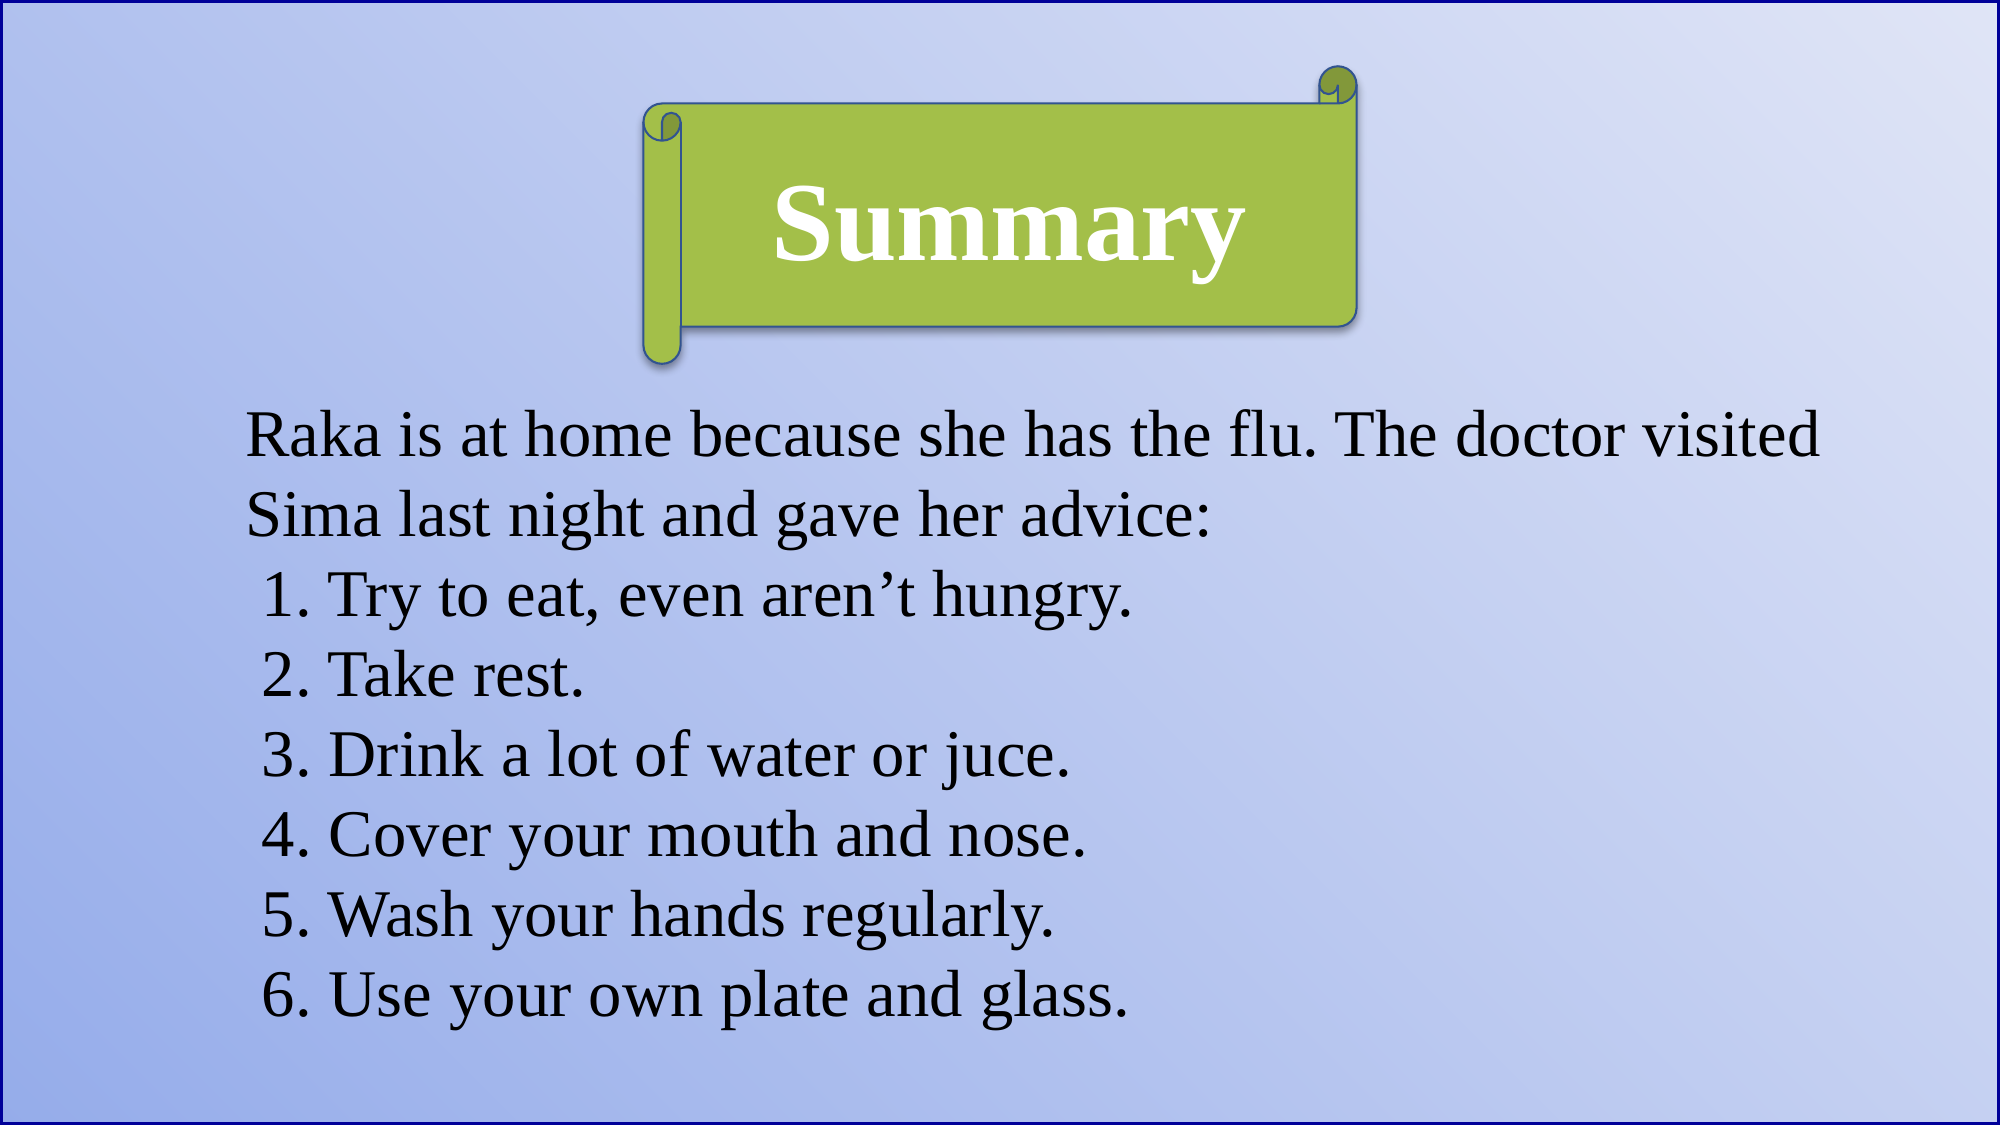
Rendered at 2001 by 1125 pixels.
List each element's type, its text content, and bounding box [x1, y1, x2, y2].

text_box Summary [642, 65, 1358, 365]
text_box [0, 0, 2000, 1125]
text_box Raka is at home because she has the flu. The doctor visited Sima last night and gave her advice: 1. Try to eat, even aren’t hungry. 2. Take rest. 3. Drink a lot of water or juce. 4. Cover your mouth and nose. 5. Wash your hands regularly. 6. Use your own plate and glass. [230, 382, 1879, 1037]
